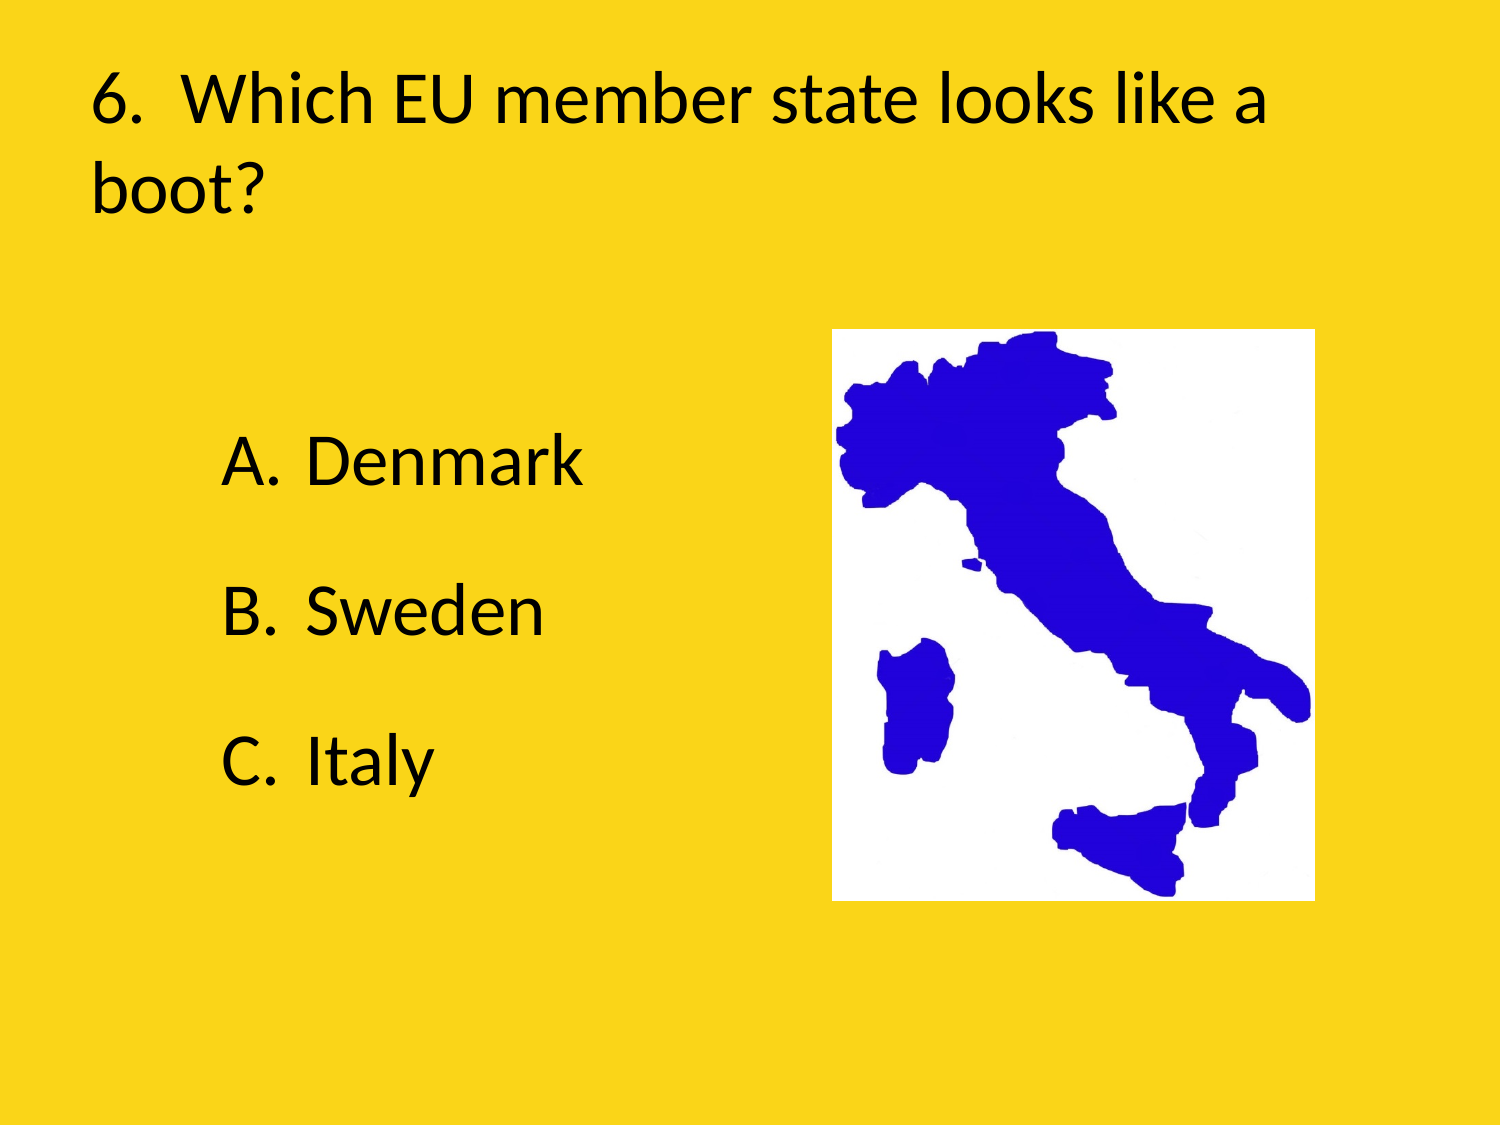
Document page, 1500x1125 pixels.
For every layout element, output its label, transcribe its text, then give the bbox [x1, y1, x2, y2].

list Denmark Sweden Italy [75, 262, 1425, 901]
title 6. Which EU member state looks like a boot? [75, 45, 1425, 233]
picture [832, 329, 1315, 901]
